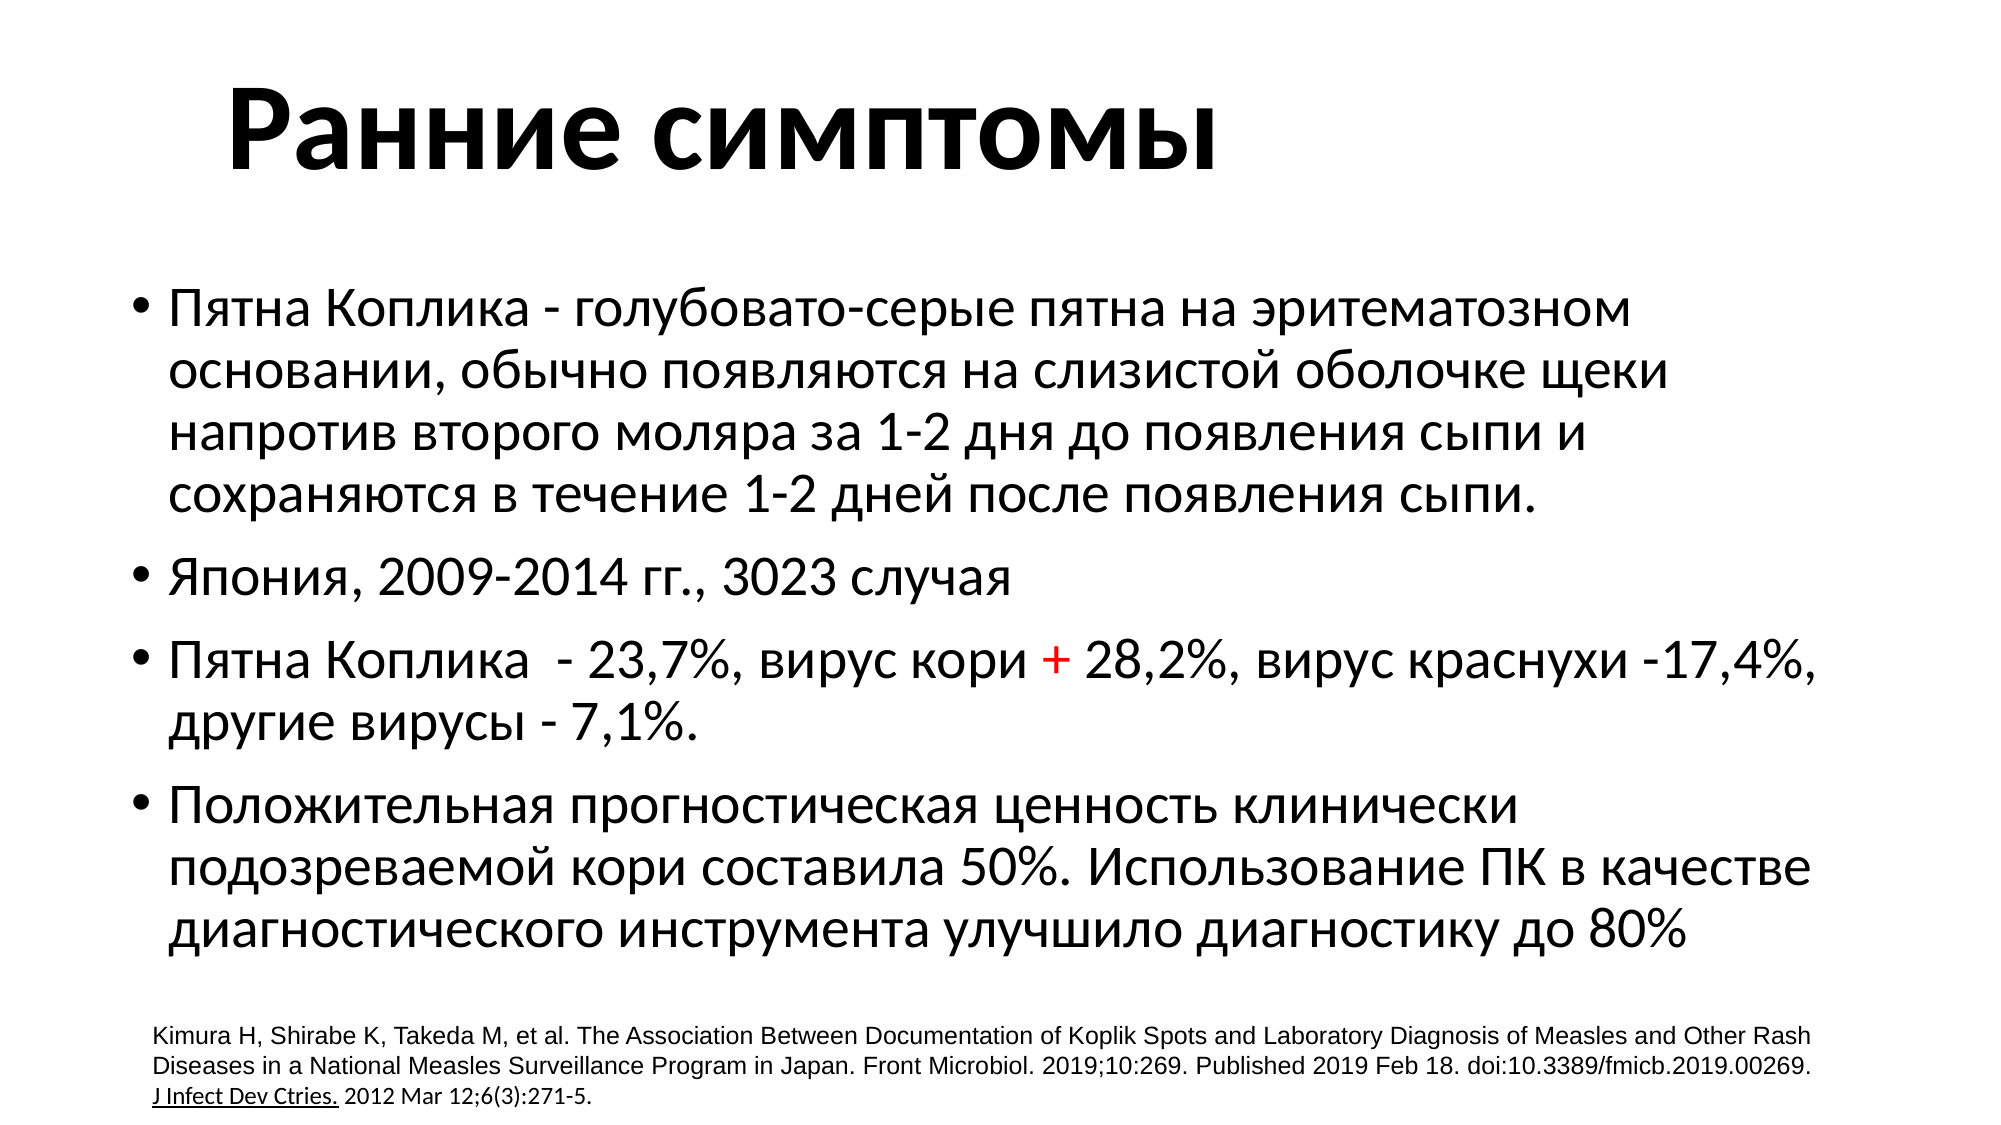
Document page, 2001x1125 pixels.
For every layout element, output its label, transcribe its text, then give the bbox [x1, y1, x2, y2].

list Пятна Коплика - голубовато-серые пятна на эритематозном основании, обычно появляются на слизистой оболочке щеки напротив второго моляра за 1-2 дня до появления сыпи и сохраняются в течение 1-2 дней после появления сыпи. Япония, 2009-2014 гг., 3023 случая Пятна Коплика - 23,7%, вирус кори + 28,2%, вирус краснухи -17,4%, другие вирусы - 7,1%. Положительная прогностическая ценность клинически подозреваемой кори составила 50%. Использование ПК в качестве диагностического инструмента улучшило диагностику до 80% [116, 269, 1842, 983]
text_box Ранние симптомы [211, 37, 1238, 202]
text_box Kimura H, Shirabe K, Takeda M, et al. The Association Between Documentation of Koplik Spots and Laboratory Diagnosis of Measles and Other Rash Diseases in a National Measles Surveillance Program in Japan. Front Microbiol. 2019;10:269. Published 2019 Feb 18. doi:10.3389/fmicb.2019.00269. J Infect Dev Ctries. 2012 Mar 12;6(3):271-5. [137, 1012, 1842, 1117]
